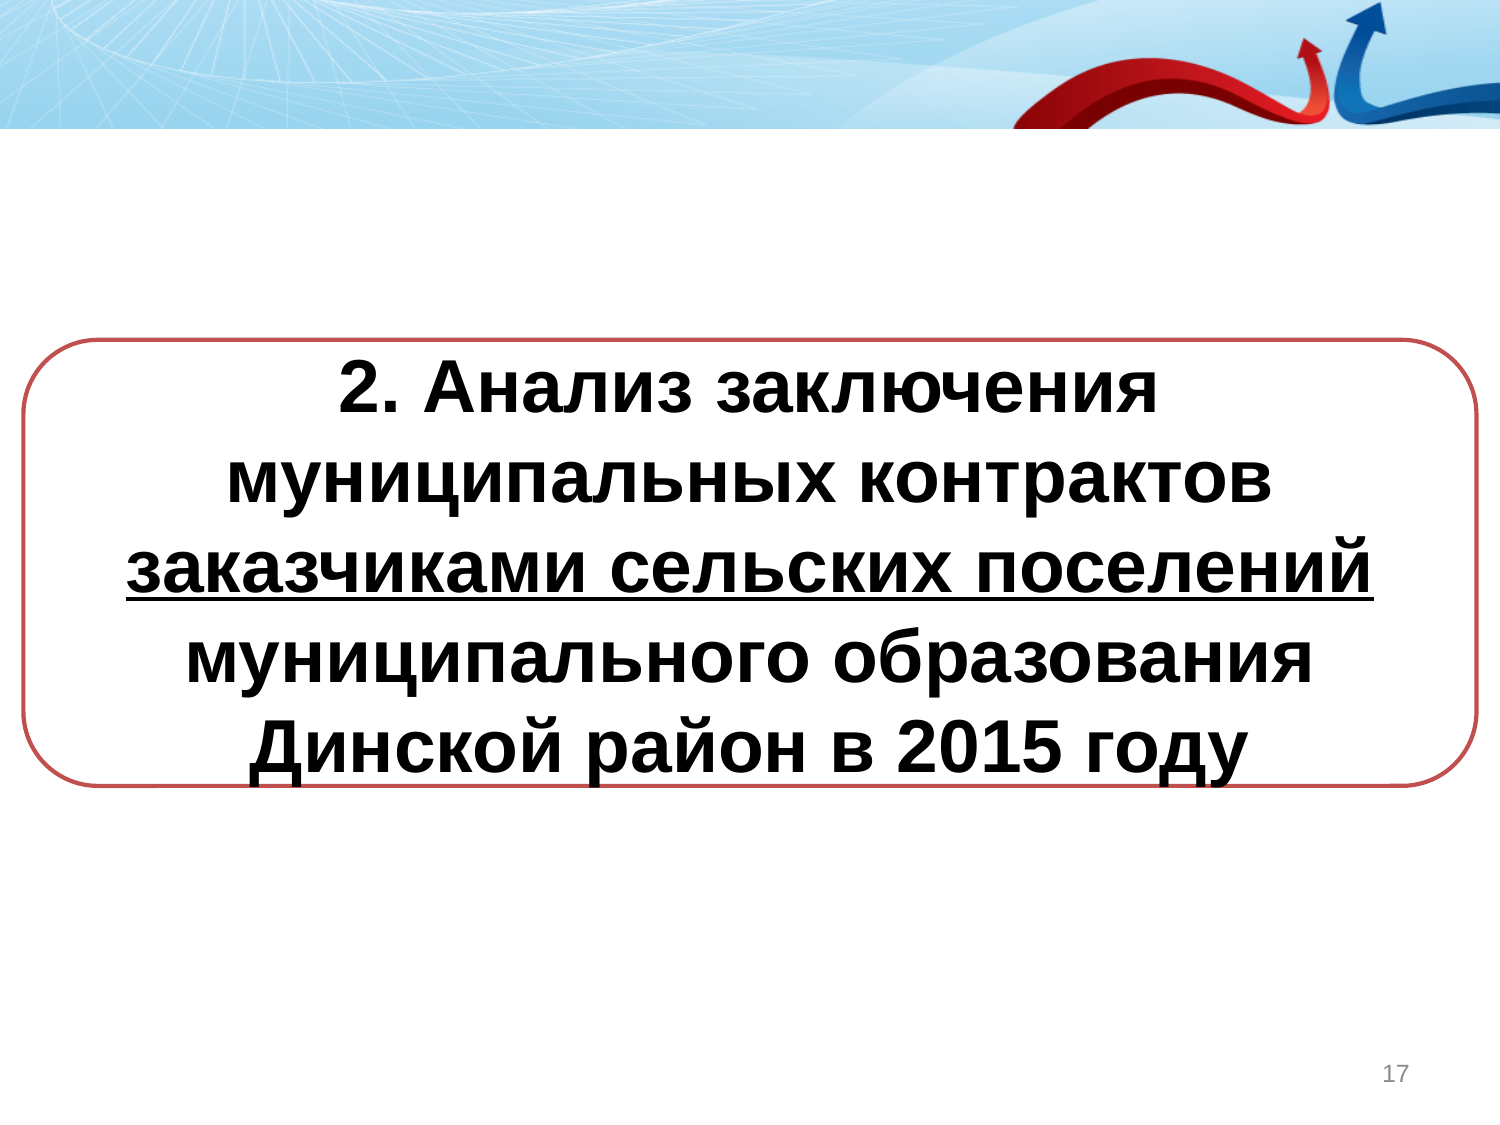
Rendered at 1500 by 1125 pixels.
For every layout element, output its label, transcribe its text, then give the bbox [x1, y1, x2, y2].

slide_number 17 [1074, 1042, 1425, 1103]
text_box 2. Анализ заключения муниципальных контрактов заказчиками сельских поселений муниципального образования Динской район в 2015 году [21, 337, 1479, 789]
picture [0, 0, 1500, 130]
